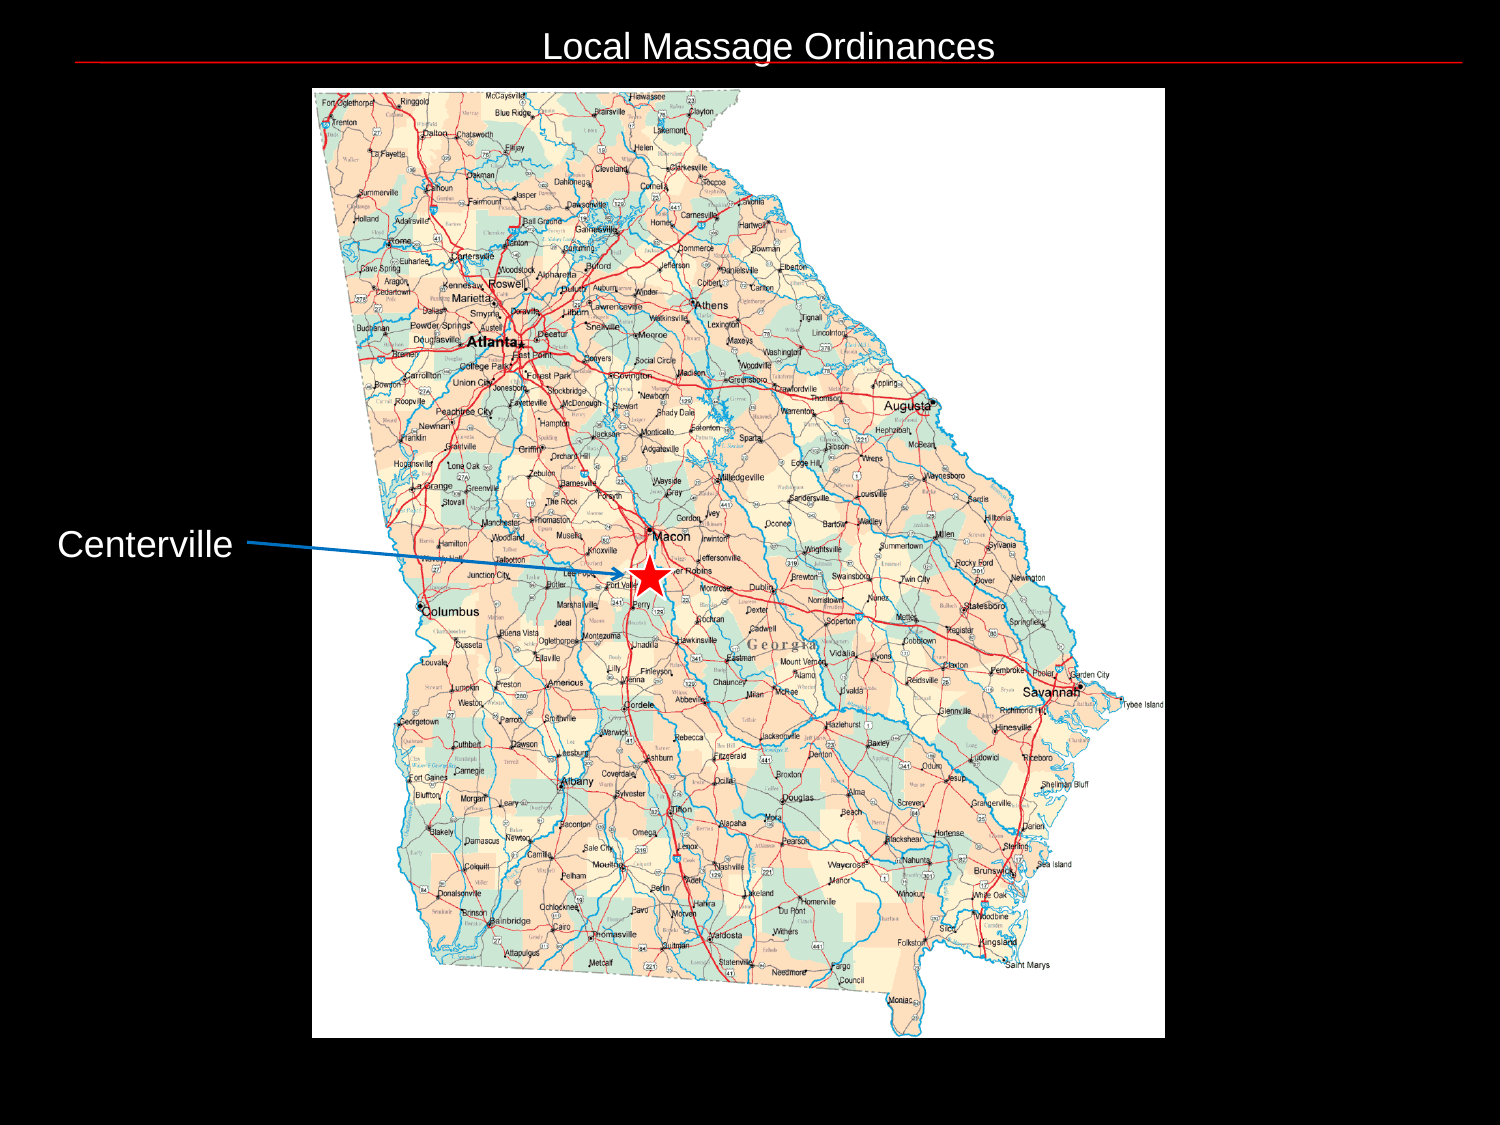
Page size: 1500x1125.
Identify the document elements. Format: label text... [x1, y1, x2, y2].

text_box Local Massage Ordinances [75, 63, 1463, 74]
picture [312, 88, 1165, 1038]
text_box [249, 542, 626, 576]
text_box Local Massage Ordinances [75, 14, 1463, 62]
text_box Centerville [42, 512, 249, 573]
